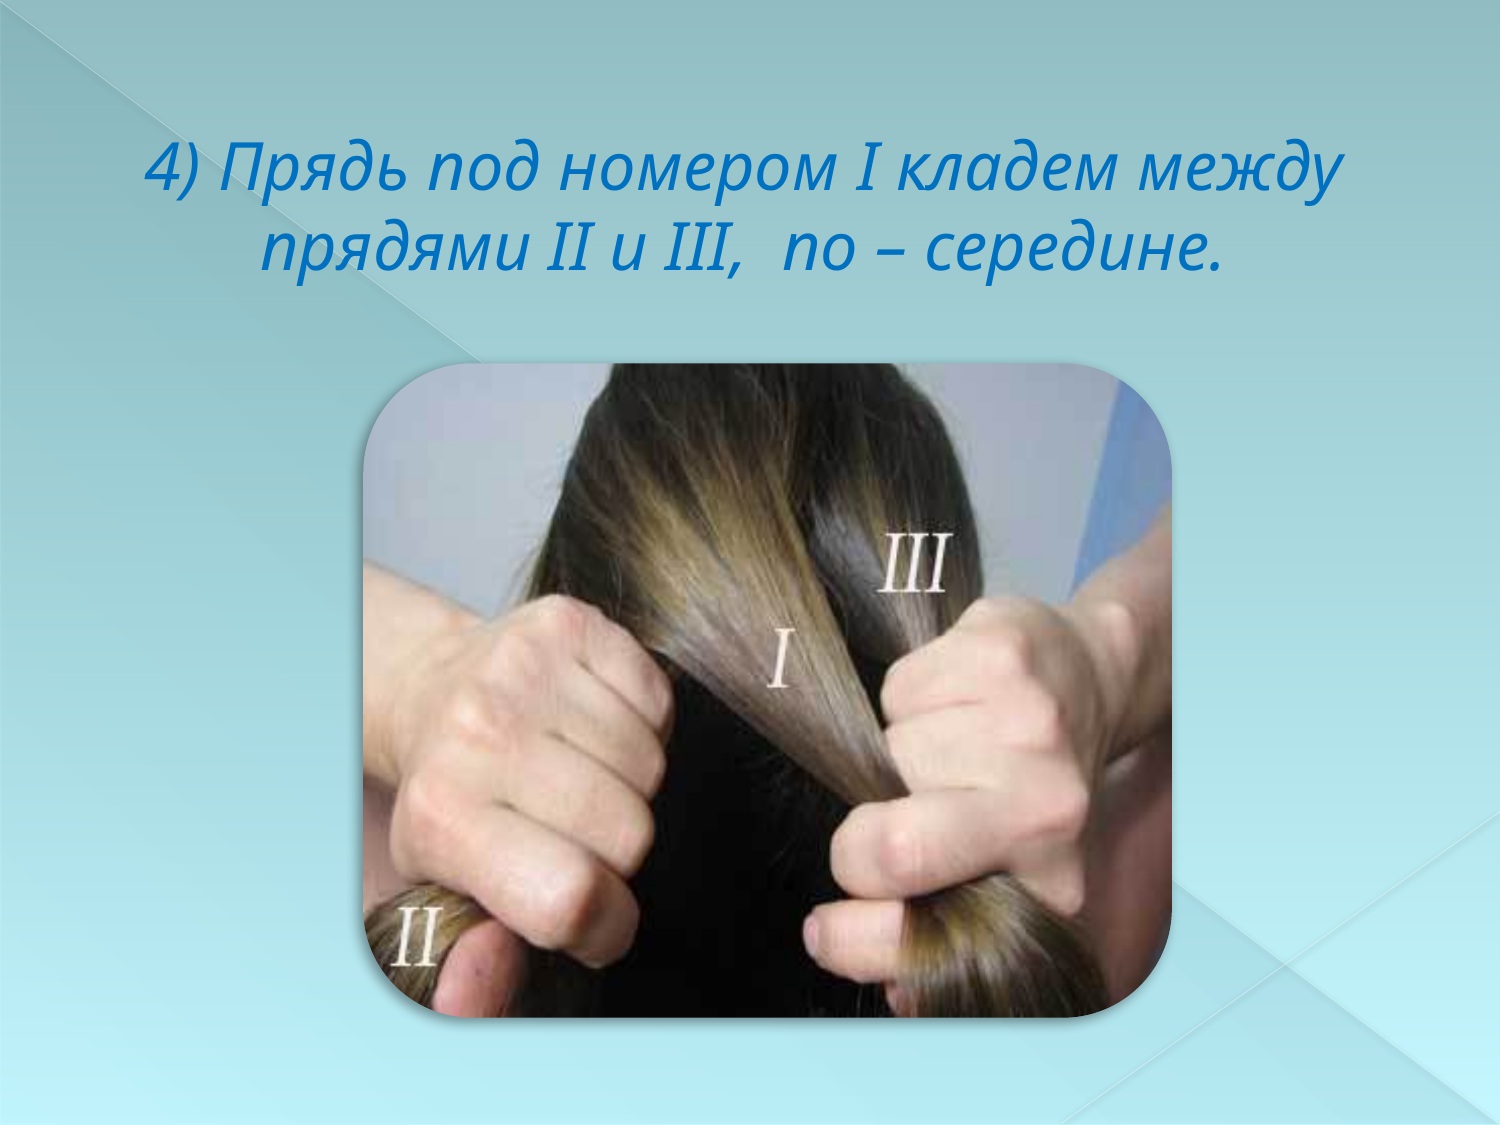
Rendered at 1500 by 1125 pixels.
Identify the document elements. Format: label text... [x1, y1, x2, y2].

picture [362, 363, 1173, 1018]
title 4) Прядь под номером I кладем между прядями II и III, по – середине. [58, 43, 1430, 364]
